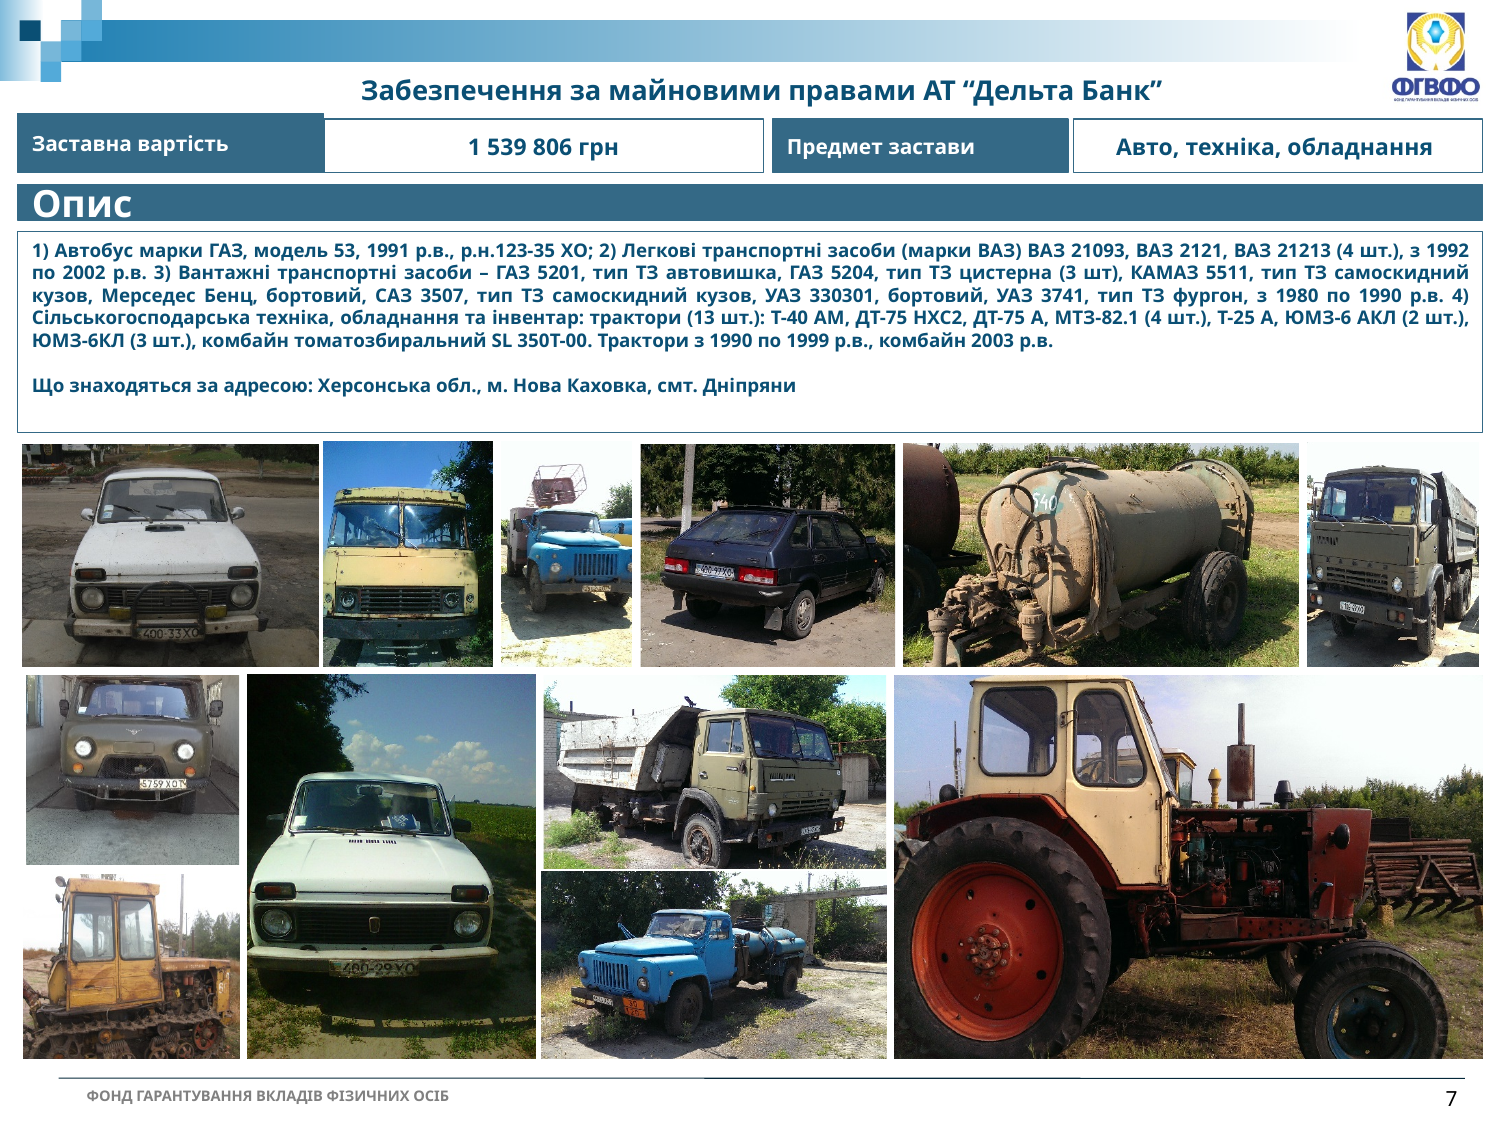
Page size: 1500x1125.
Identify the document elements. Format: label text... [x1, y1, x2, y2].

text_box 1 539 806 грн [323, 118, 764, 173]
text_box Опис [17, 184, 1483, 220]
picture [501, 440, 633, 668]
picture [894, 675, 1483, 1059]
picture [22, 444, 320, 667]
text_box Забезпечення за майновими правами АТ “Дельта Банк” [135, 66, 1388, 114]
text_box Предмет застави [772, 118, 1068, 173]
picture [543, 675, 887, 869]
picture [1371, 0, 1500, 115]
text_box Авто, техніка, обладнання [1073, 118, 1483, 173]
picture [903, 443, 1299, 667]
picture [541, 871, 887, 1059]
text_box 1) Автобус марки ГАЗ, модель 53, 1991 р.в., р.н.123-35 ХО; 2) Легкові транспортні засоби (марки ВАЗ) ВАЗ 21093, ВАЗ 2121, ВАЗ 21213 (4 шт.), з 1992 по 2002 р.в. 3) Вантажні транспортні засоби – ГАЗ 5201, тип ТЗ автовишка, ГАЗ 5204, тип ТЗ цистерна (3 шт), КАМАЗ 5511, тип ТЗ самоскидний кузов, Мерседес Бенц, бортовий, САЗ 3507, тип ТЗ самоскидний кузов, УАЗ 330301, бортовий, УАЗ 3741, тип ТЗ фургон, з 1980 по 1990 р.в. 4) Сільськогосподарська техніка, обладнання та інвентар: трактори (13 шт.): Т-40 АМ, ДТ-75 НХС2, ДТ-75 А, МТЗ-82.1 (4 шт.), Т-25 А, ЮМЗ-6 АКЛ (2 шт.), ЮМЗ-6КЛ (3 шт.), комбайн томатозбиральний SL 350T-00. Трактори з 1990 по 1999 р.в., комбайн 2003 р.в. Що знаходяться за адресою: Херсонська обл., м. Нова Каховка, смт. Дніпряни [17, 231, 1483, 433]
picture [22, 675, 240, 865]
picture [247, 674, 536, 1059]
picture [23, 873, 240, 1059]
text_box Заставна вартість [17, 113, 324, 173]
picture [323, 440, 493, 667]
picture [640, 444, 896, 667]
picture [1306, 442, 1483, 667]
